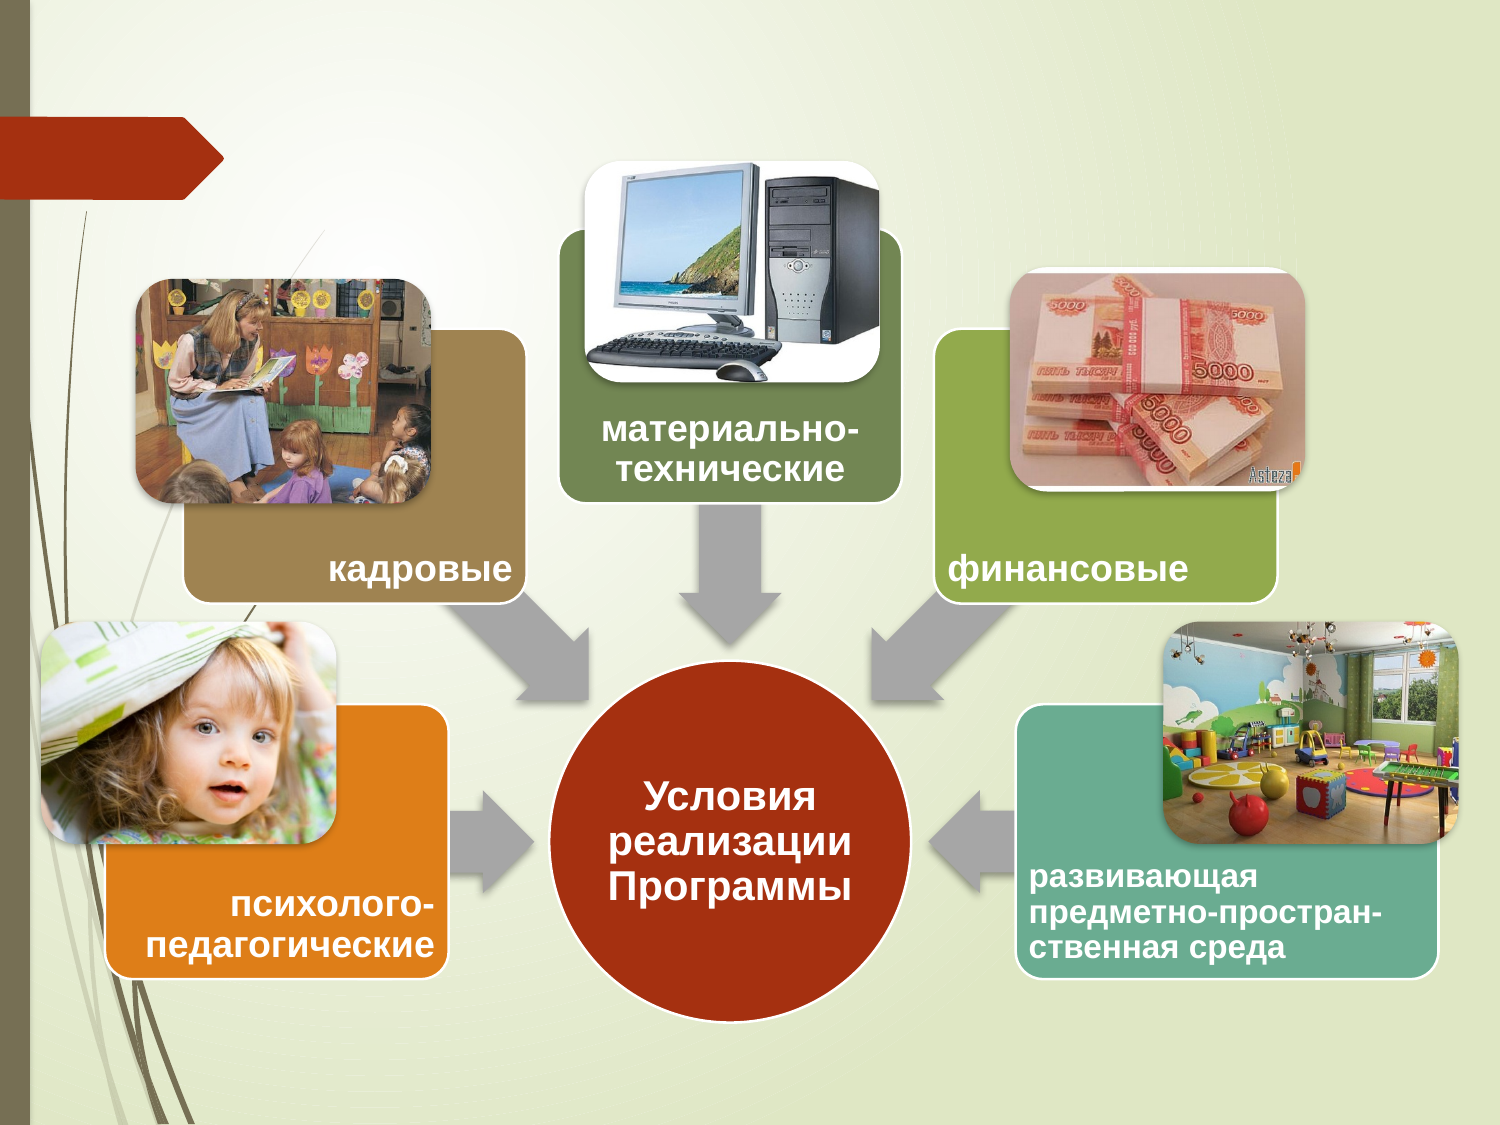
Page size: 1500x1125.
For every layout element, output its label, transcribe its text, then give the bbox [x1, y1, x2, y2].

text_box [40, 621, 535, 980]
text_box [135, 278, 527, 620]
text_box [928, 621, 1459, 980]
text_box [907, 266, 1306, 635]
text_box Условия реализации Программы [547, 659, 913, 1024]
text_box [558, 160, 903, 645]
